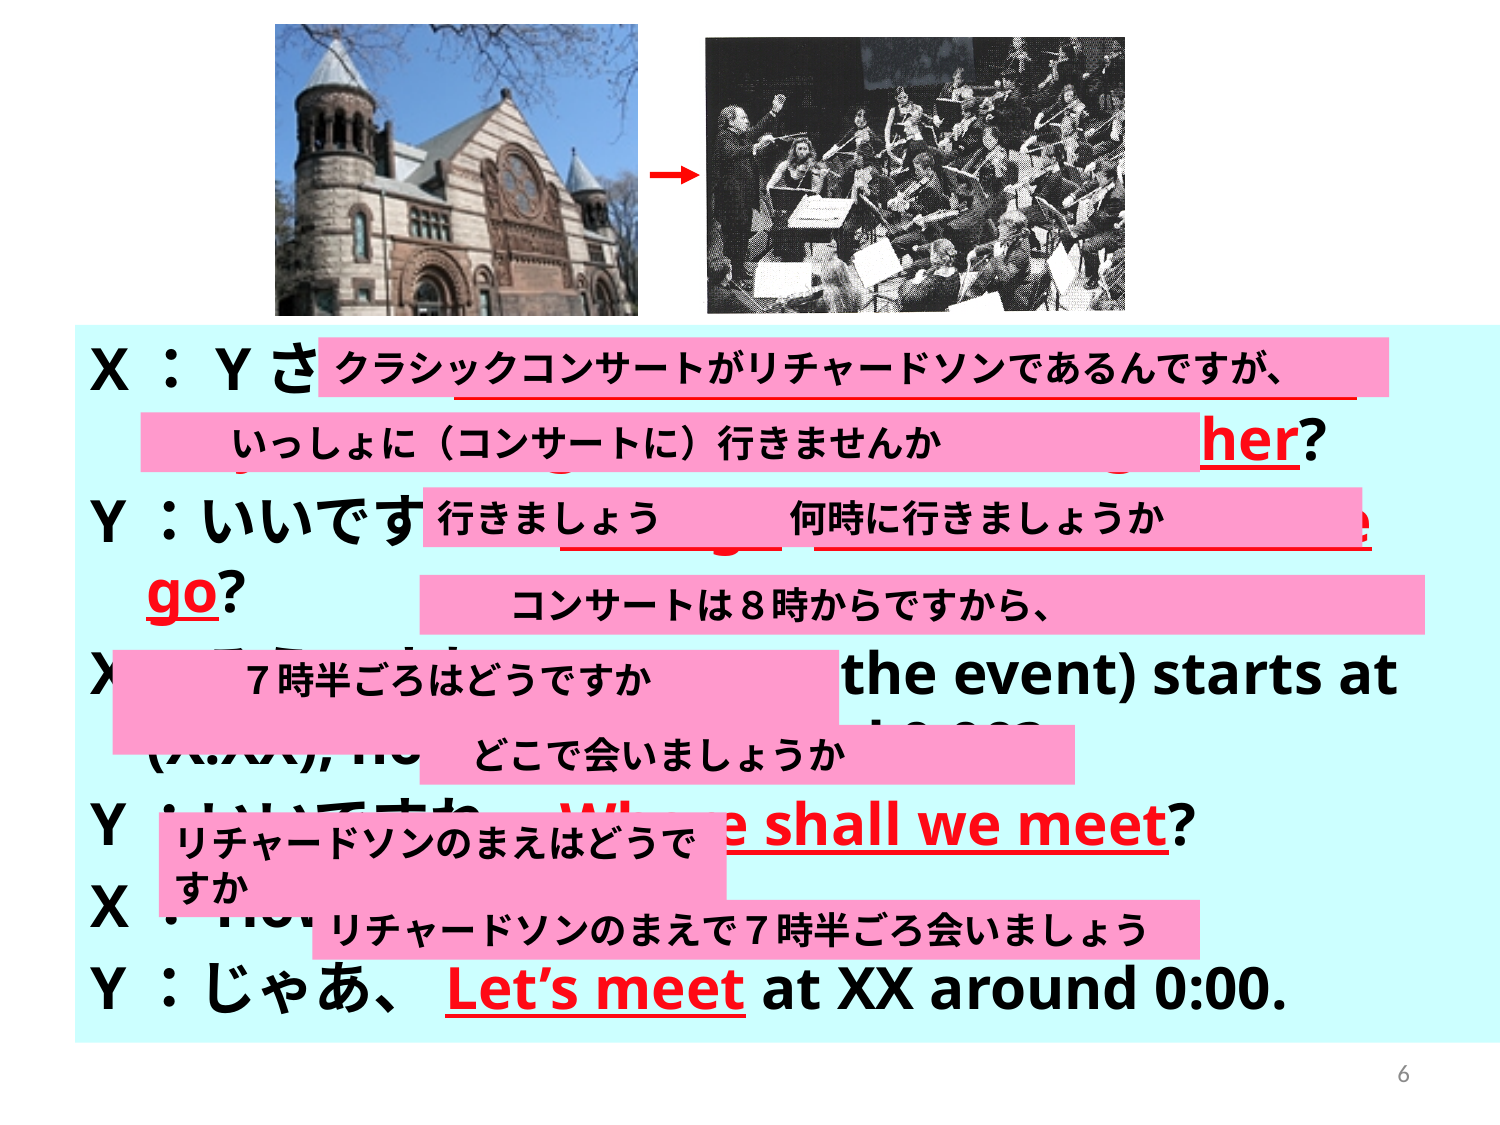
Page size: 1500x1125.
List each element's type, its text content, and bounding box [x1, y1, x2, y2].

text_box リチャードソンのまえで７時半ごろ会いましょう [312, 899, 1200, 960]
picture [699, 37, 1126, 314]
list X：Yさん、There is (Event) at (Place), (but) why don’t we go to (the event) together? Y：いいですね。Let’s go. What time shall we go? X：そうですね。Because (the event) starts at (X:XX), how about around 0:00? Y：いいですね。Where shall we meet? X：How about at XX? Y：じゃあ、Let’s meet at XX around 0:00. [75, 324, 1500, 1043]
text_box リチャードソンのまえはどうですか [158, 812, 727, 918]
text_box ７時半ごろはどうですか [112, 649, 840, 755]
text_box 行きましょう [423, 487, 699, 548]
text_box [649, 168, 694, 182]
picture [274, 24, 638, 317]
slide_number 6 [1074, 1043, 1425, 1103]
text_box コンサートは８時からですから、 [419, 574, 1425, 635]
text_box 何時に行きましょうか [699, 487, 1363, 548]
text_box クラシックコンサートがリチャードソンであるんですが、 [318, 337, 1390, 398]
text_box どこで会いましょうか [419, 724, 1075, 785]
text_box いっしょに（コンサートに）行きませんか [140, 412, 1200, 473]
